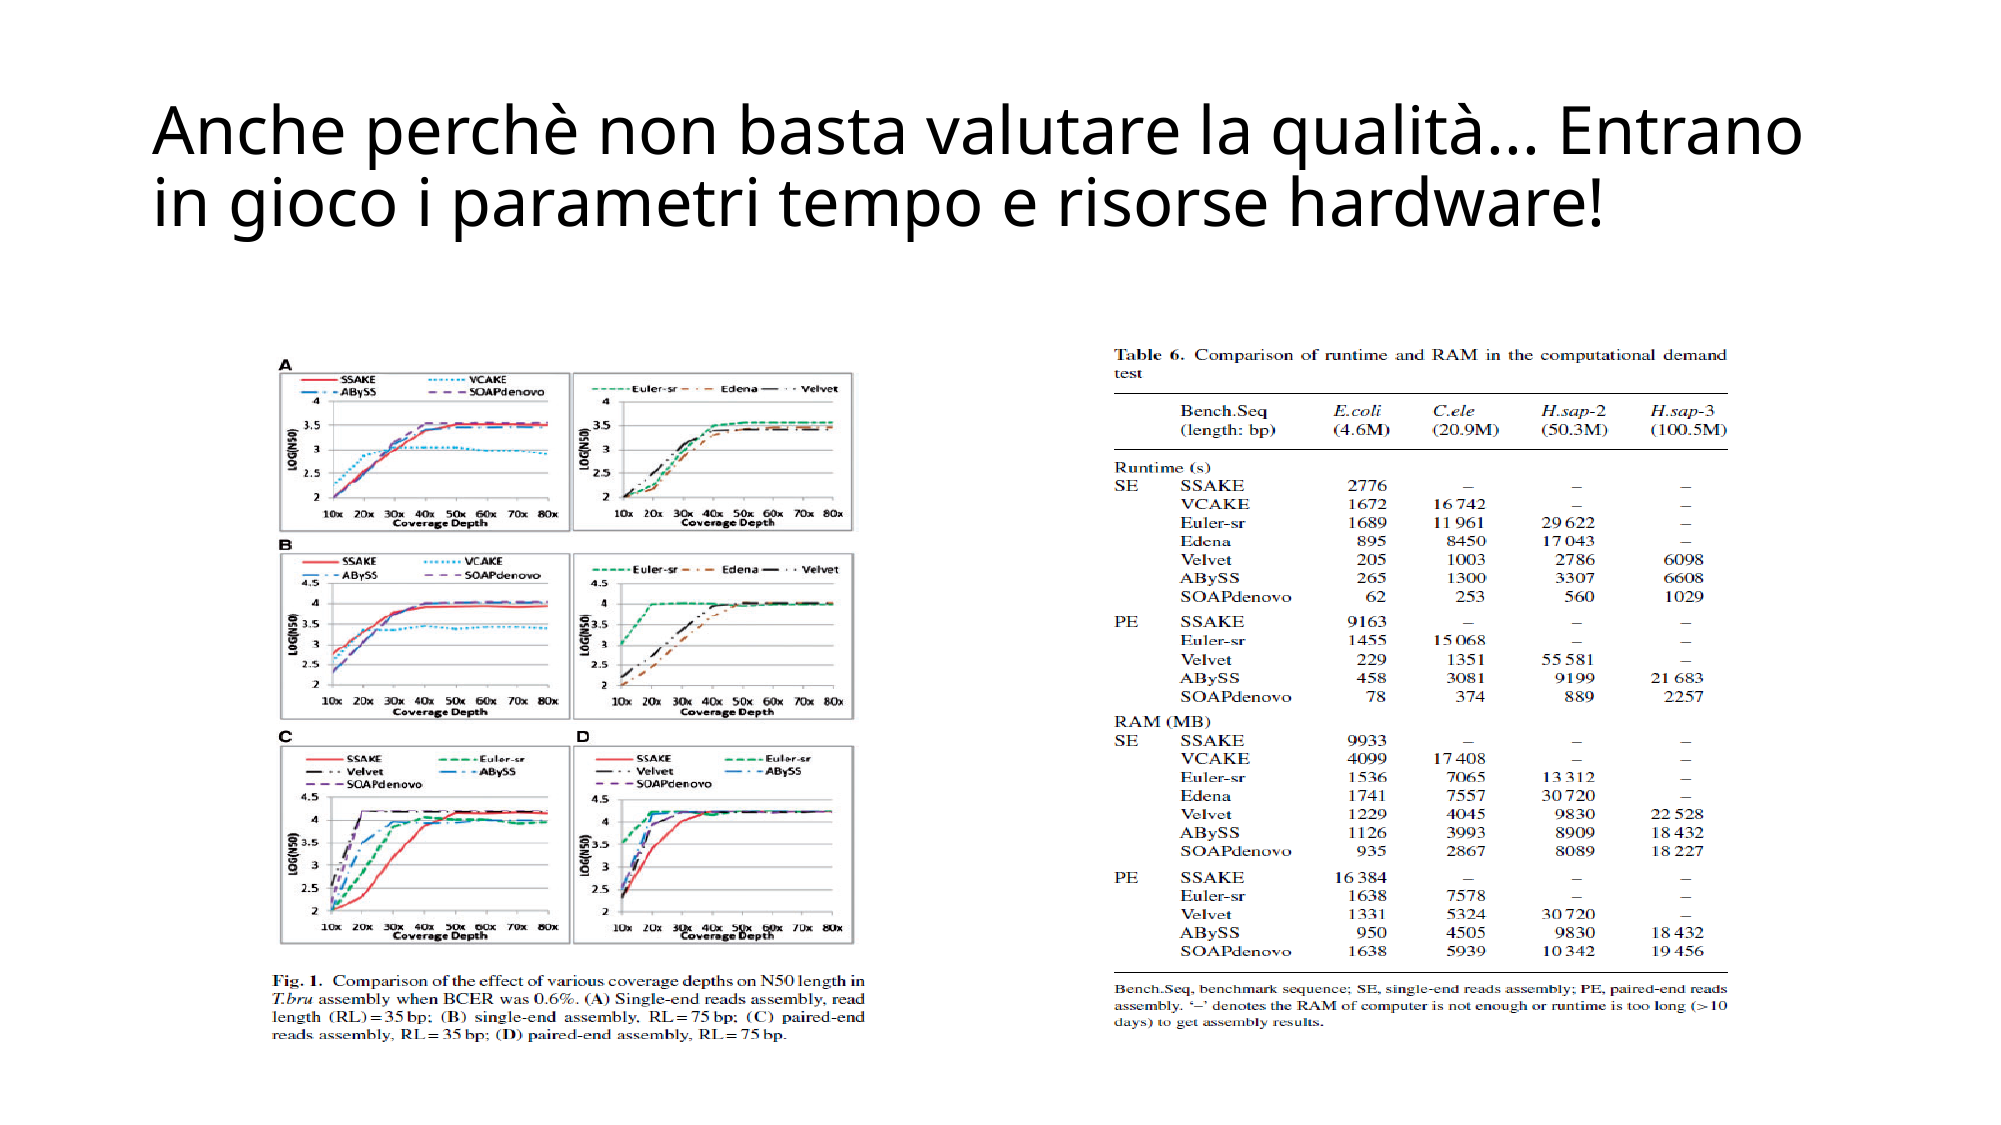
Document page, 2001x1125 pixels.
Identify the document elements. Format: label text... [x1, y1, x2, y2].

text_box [255, 336, 1745, 1054]
title Anche perchè non basta valutare la qualità... Entrano in gioco i parametri tempo e risorse hardware! [137, 59, 1863, 278]
